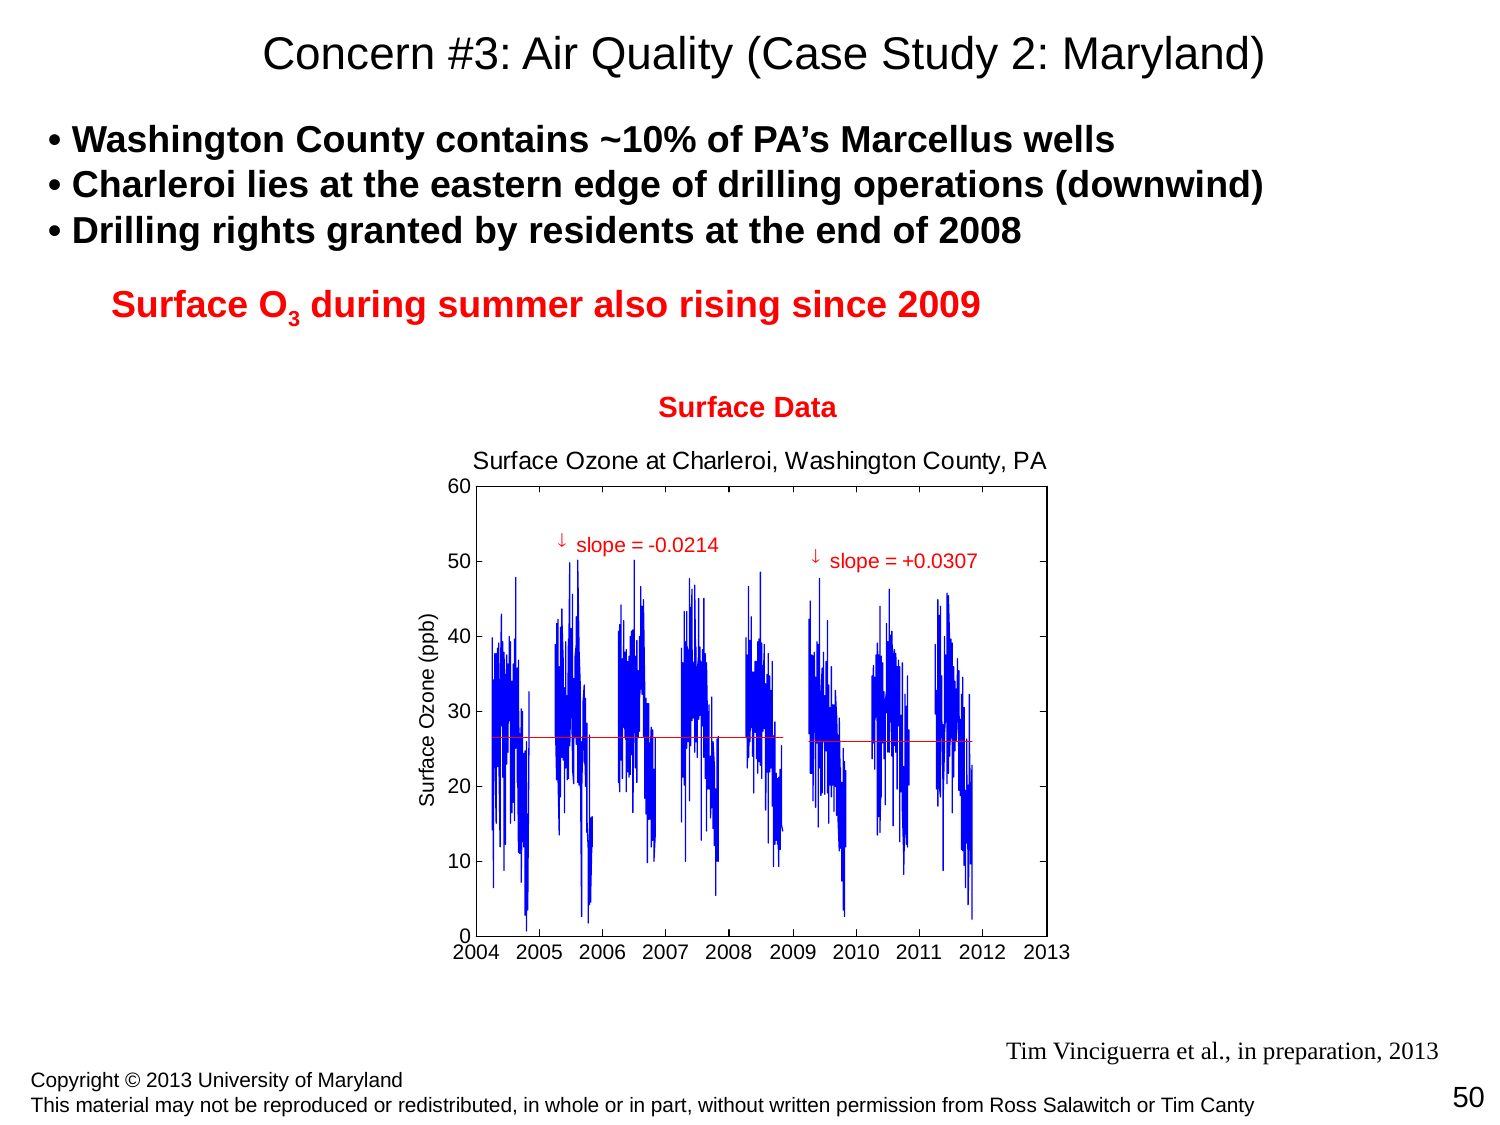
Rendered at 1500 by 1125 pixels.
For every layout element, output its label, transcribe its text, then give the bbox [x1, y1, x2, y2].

text_box Surface Data [643, 380, 852, 431]
text_box • Washington County contains ~10% of PA’s Marcellus wells • Charleroi lies at the eastern edge of drilling operations (downwind) • Drilling rights granted by residents at the end of 2008 Surface O3 during summer also rising since 2009 [33, 112, 1500, 315]
text_box Concern #3: Air Quality (Case Study 2: Maryland) [248, 15, 1280, 86]
text_box Tim Vinciguerra et al., in preparation, 2013 [991, 1027, 1455, 1072]
slide_number 50 [1149, 1070, 1500, 1125]
picture [380, 444, 1117, 998]
